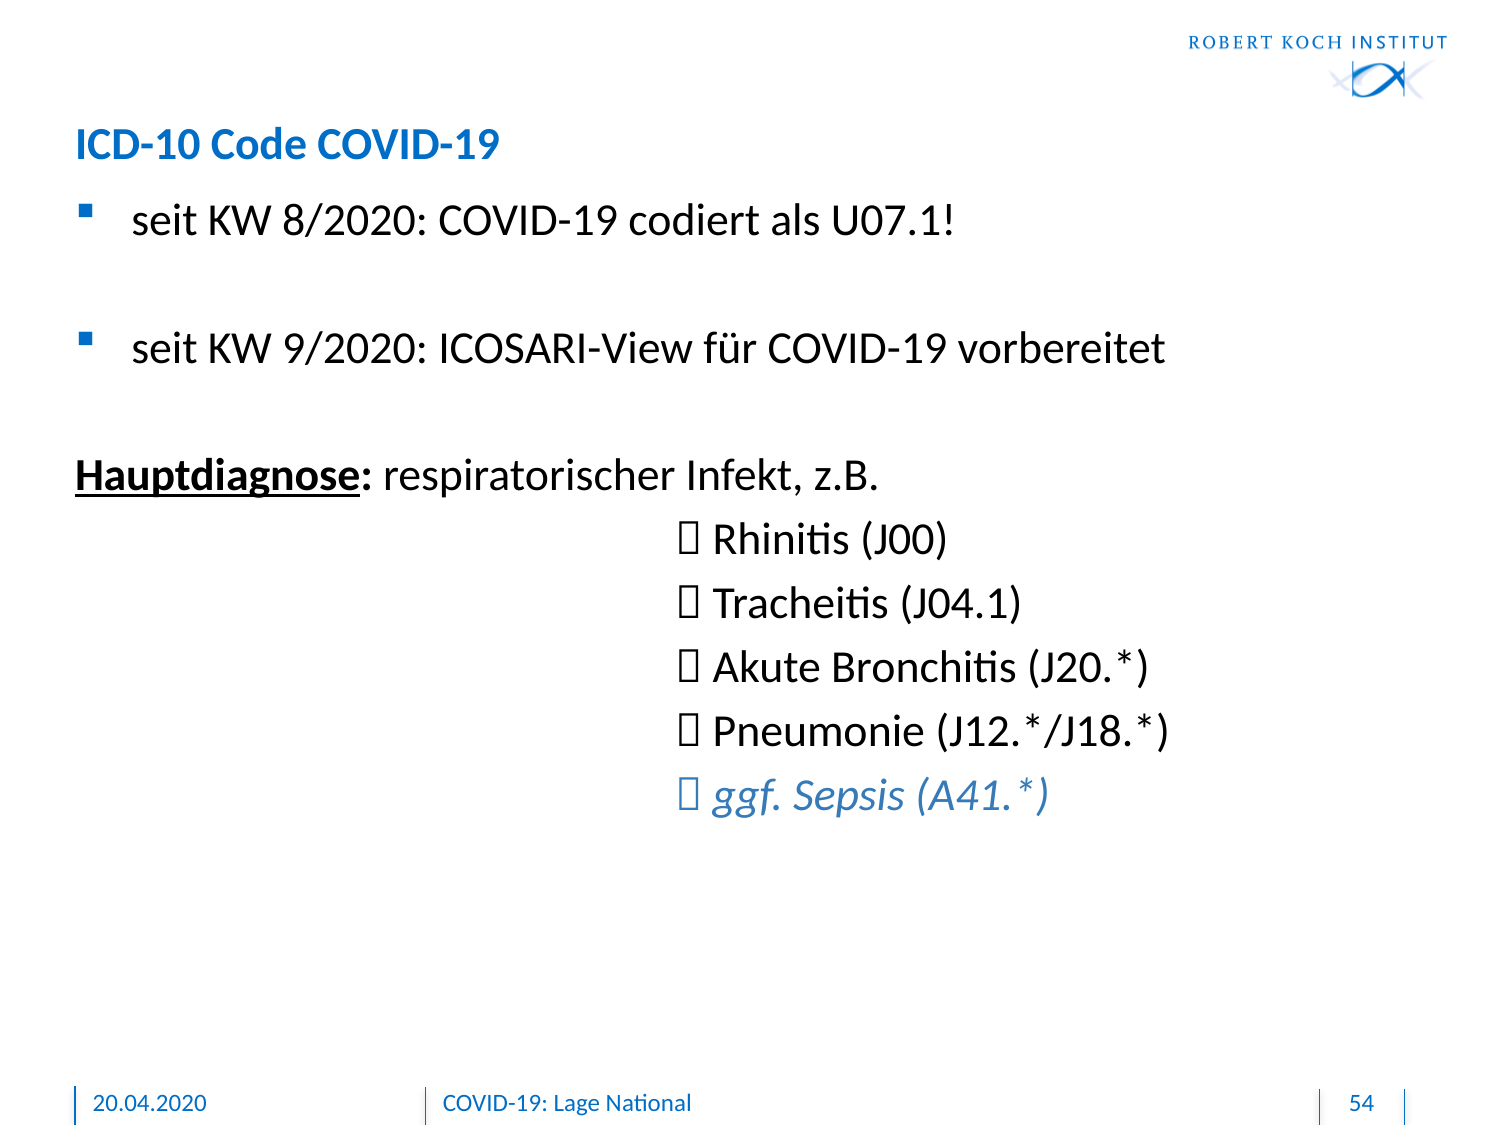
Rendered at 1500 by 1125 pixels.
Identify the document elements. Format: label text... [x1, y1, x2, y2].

slide_number 54 [1321, 1086, 1403, 1119]
picture [1182, 29, 1454, 109]
footer COVID-19: Lage National [442, 1086, 1293, 1119]
text_box seit KW 8/2020: COVID-19 codiert als U07.1! seit KW 9/2020: ICOSARI-View für COVID-19 vorbereitet Hauptdiagnose: respiratorischer Infekt, z.B.  Rhinitis (J00)  Tracheitis (J04.1)  Akute Bronchitis (J20.*)  Pneumonie (J12.*/J18.*)  ggf. Sepsis (A41.*) [75, 189, 1403, 1059]
text_box ICD-10 Code COVID-19 [75, 113, 1403, 169]
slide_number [92, 1086, 398, 1119]
